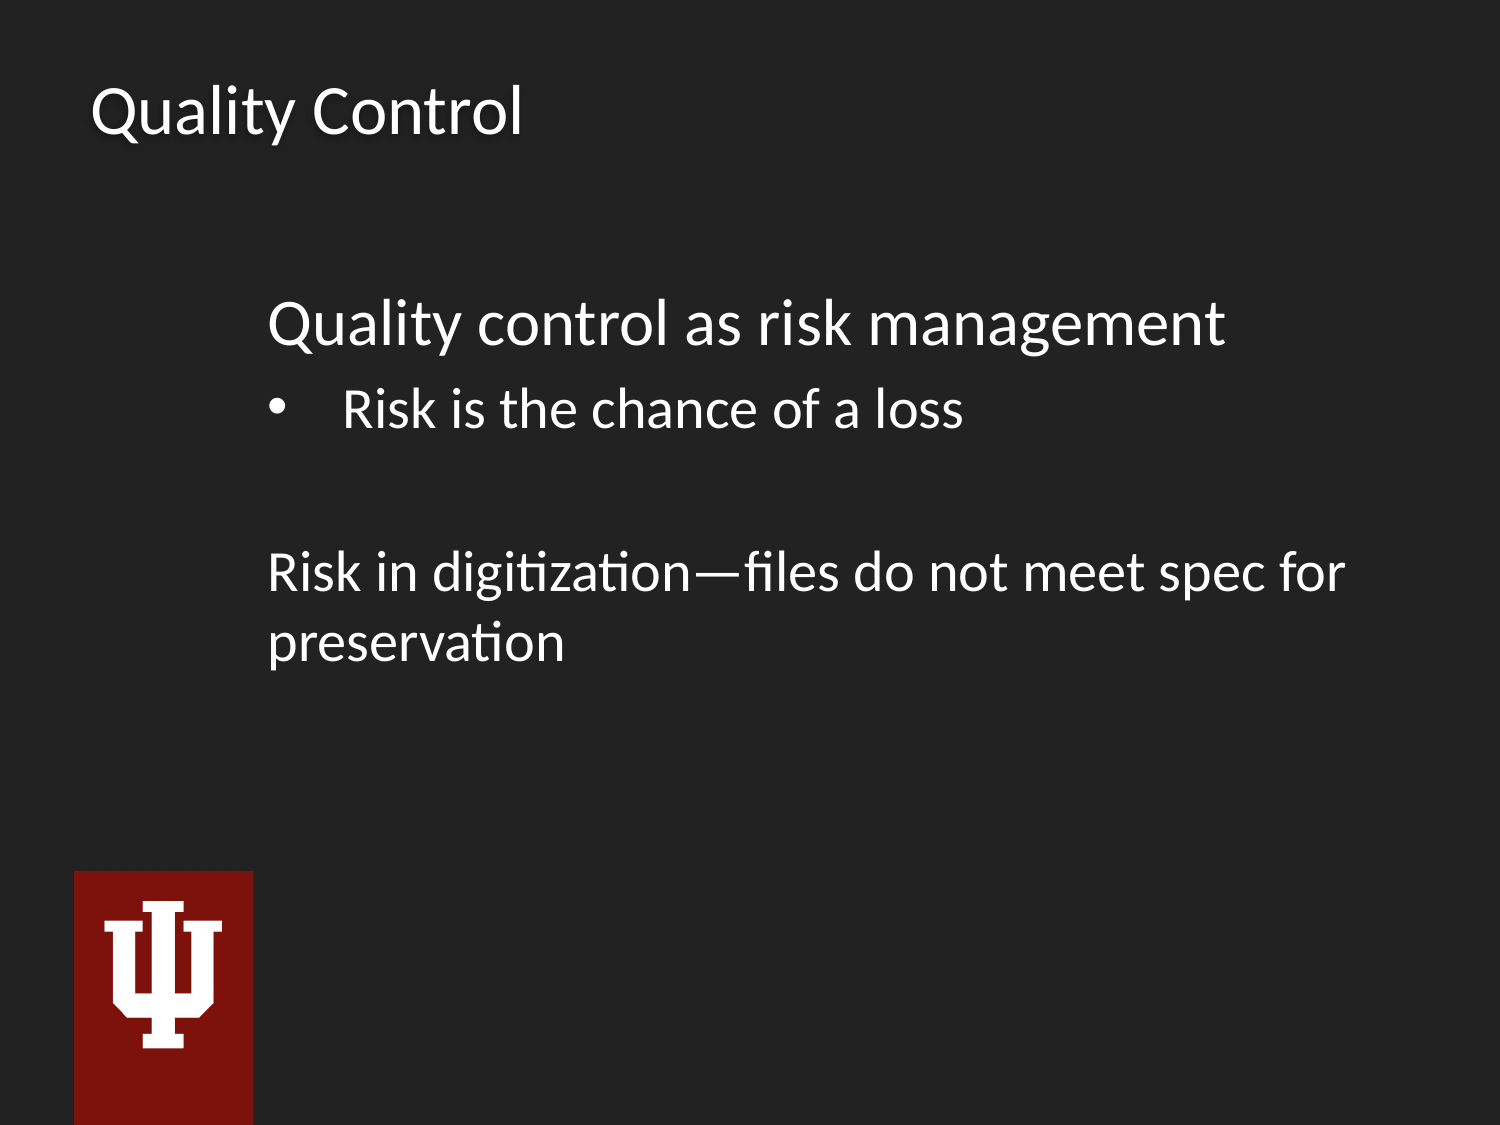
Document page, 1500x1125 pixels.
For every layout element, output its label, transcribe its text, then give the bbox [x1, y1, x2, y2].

picture [0, 0, 1500, 1125]
list Quality control as risk management Risk is the chance of a loss Risk in digitization—files do not meet spec for preservation [252, 270, 1401, 973]
title Quality Control [75, 16, 1425, 196]
